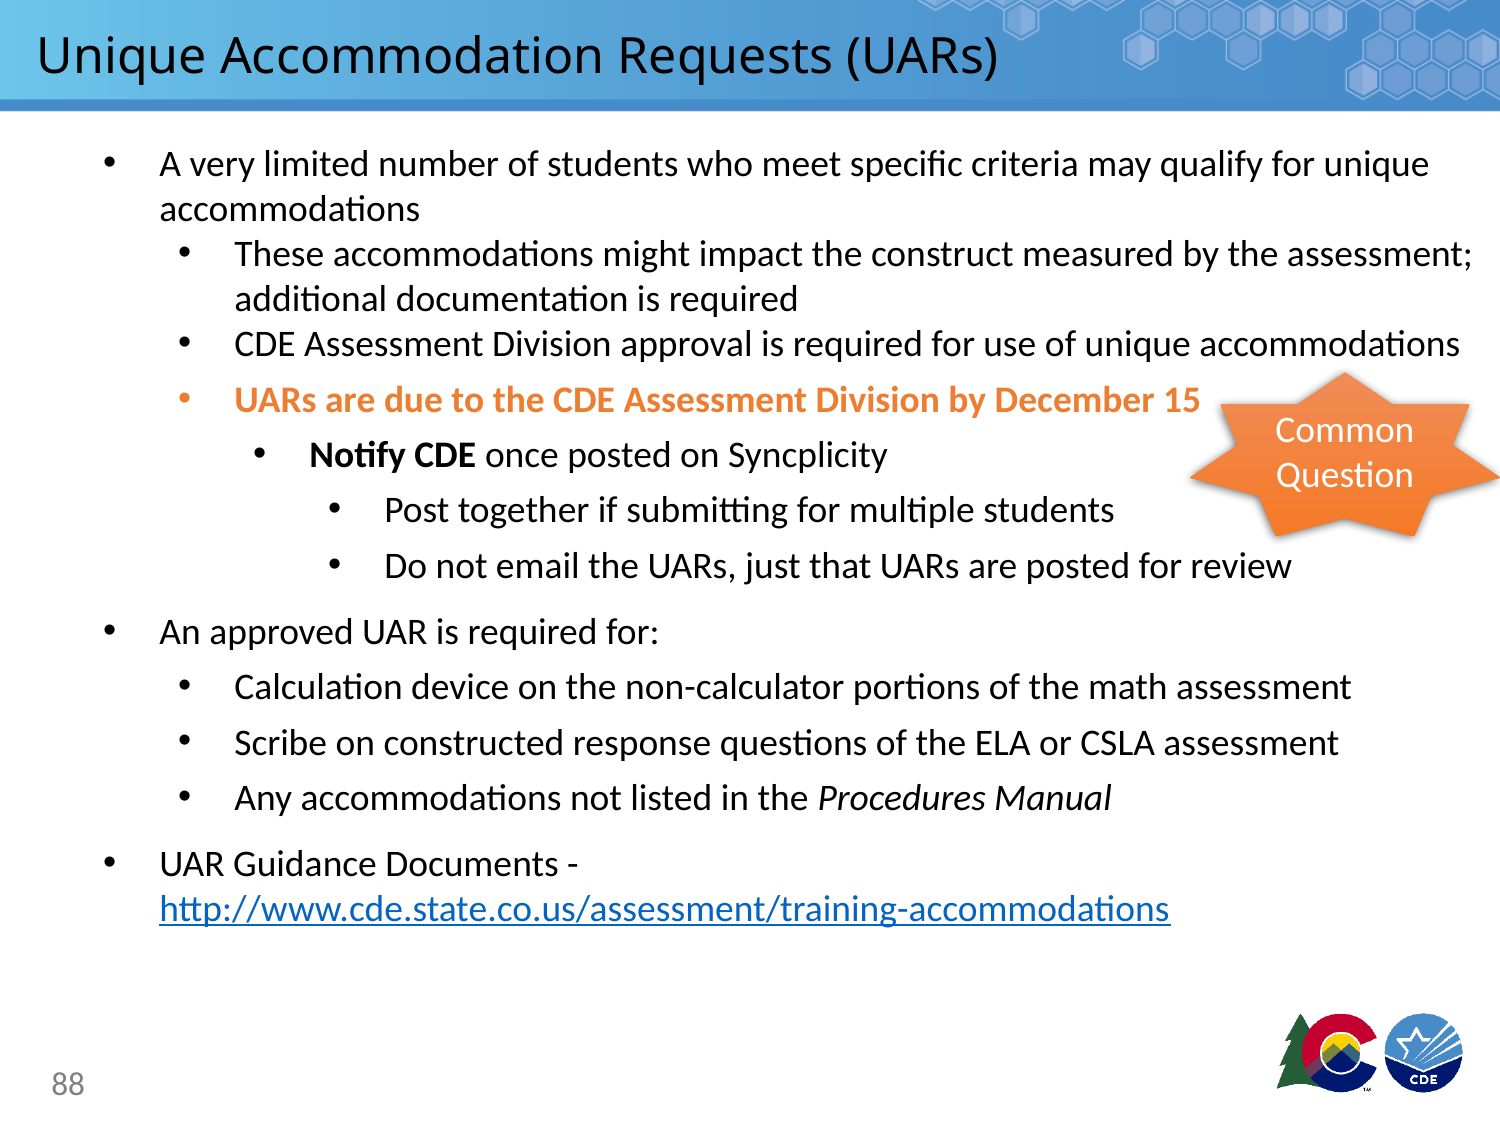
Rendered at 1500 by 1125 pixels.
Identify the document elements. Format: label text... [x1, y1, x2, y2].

picture [1275, 1012, 1463, 1093]
picture [0, 0, 1500, 112]
title Unique Accommodation Requests (UARs) [36, 27, 1463, 87]
slide_number 88 [36, 1054, 375, 1115]
text_box Common Question [1190, 372, 1500, 537]
list A very limited number of students who meet specific criteria may qualify for unique accommodations These accommodations might impact the construct measured by the assessment; additional documentation is required CDE Assessment Division approval is required for use of unique accommodations UARs are due to the CDE Assessment Division by December 15 Notify CDE once posted on Syncplicity Post together if submitting for multiple students Do not email the UARs, just that UARs are posted for review An approved UAR is required for: Calculation device on the non-calculator portions of the math assessment Scribe on constructed response questions of the ELA or CSLA assessment Any accommodations not listed in the Procedures Manual UAR Guidance Documents - http://www.cde.state.co.us/assessment/training-accommodations [103, 139, 1477, 1002]
